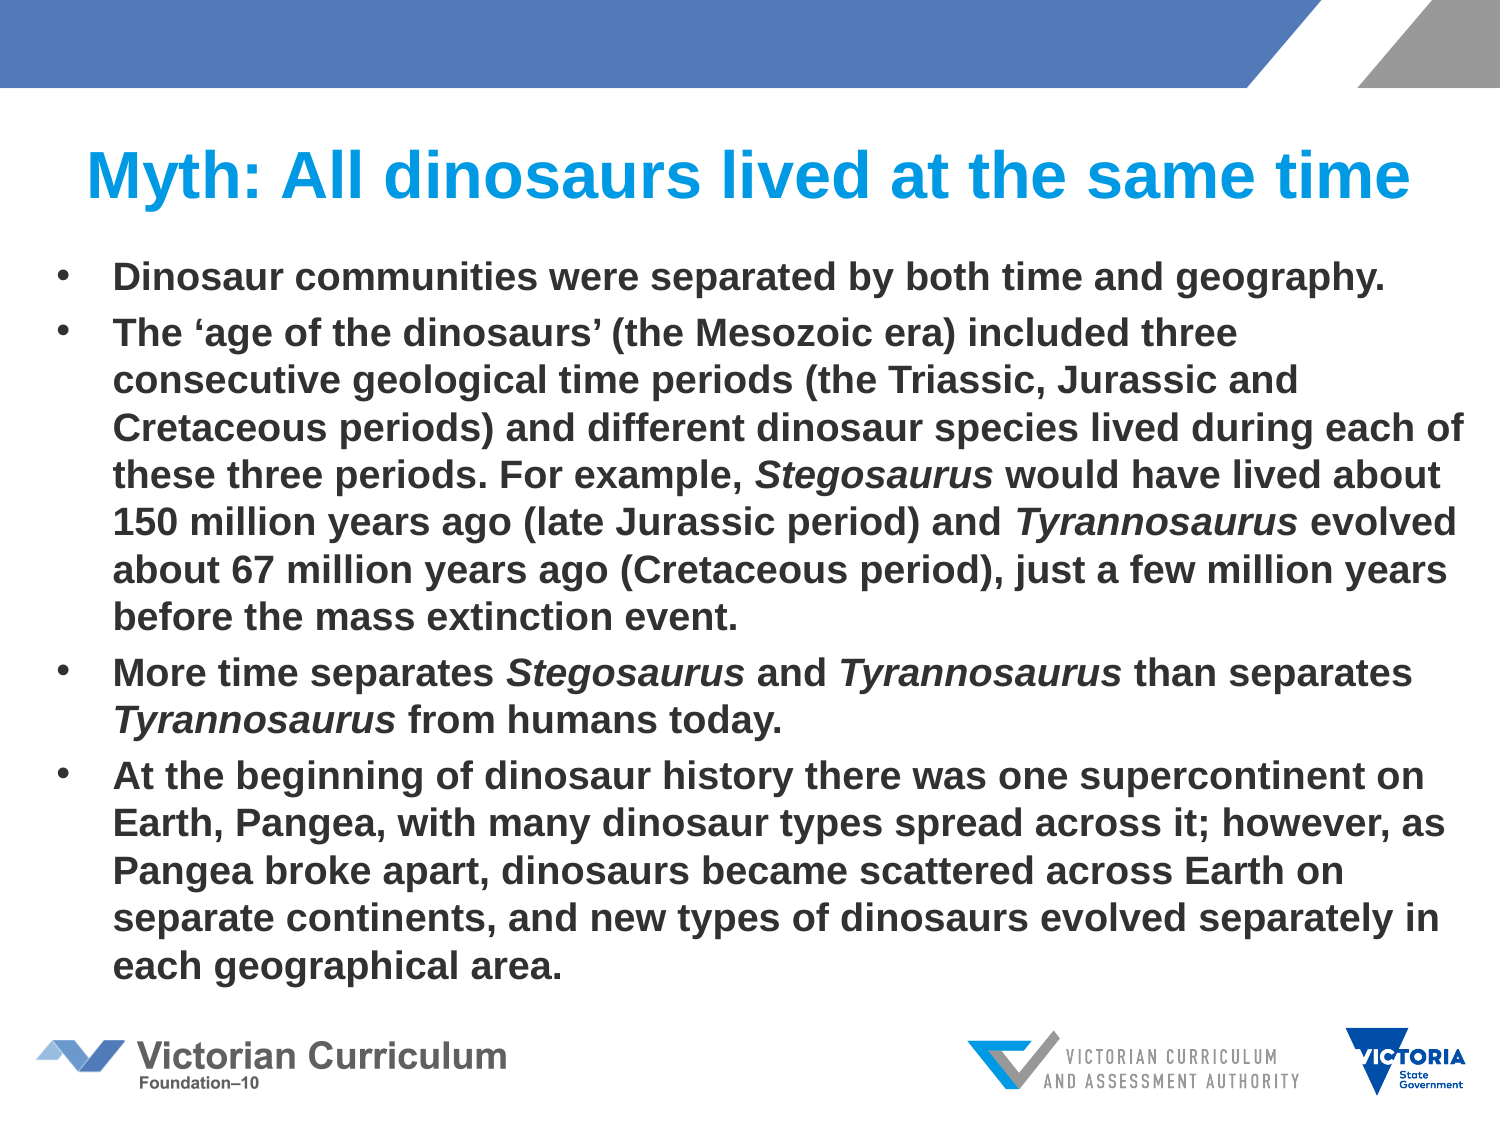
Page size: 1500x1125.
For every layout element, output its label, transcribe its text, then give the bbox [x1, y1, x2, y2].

title Myth: All dinosaurs lived at the same time [64, 99, 1436, 243]
list Dinosaur communities were separated by both time and geography. The ‘age of the dinosaurs’ (the Mesozoic era) included three consecutive geological time periods (the Triassic, Jurassic and Cretaceous periods) and different dinosaur species lived during each of these three periods. For example, Stegosaurus would have lived about 150 million years ago (late Jurassic period) and Tyrannosaurus evolved about 67 million years ago (Cretaceous period), just a few million years before the mass extinction event. More time separates Stegosaurus and Tyrannosaurus than separates Tyrannosaurus from humans today. At the beginning of dinosaur history there was one supercontinent on Earth, Pangea, with many dinosaur types spread across it; however, as Pangea broke apart, dinosaurs became scattered across Earth on separate continents, and new types of dinosaurs evolved separately in each geographical area. [41, 243, 1483, 1106]
picture [0, 0, 1500, 1125]
